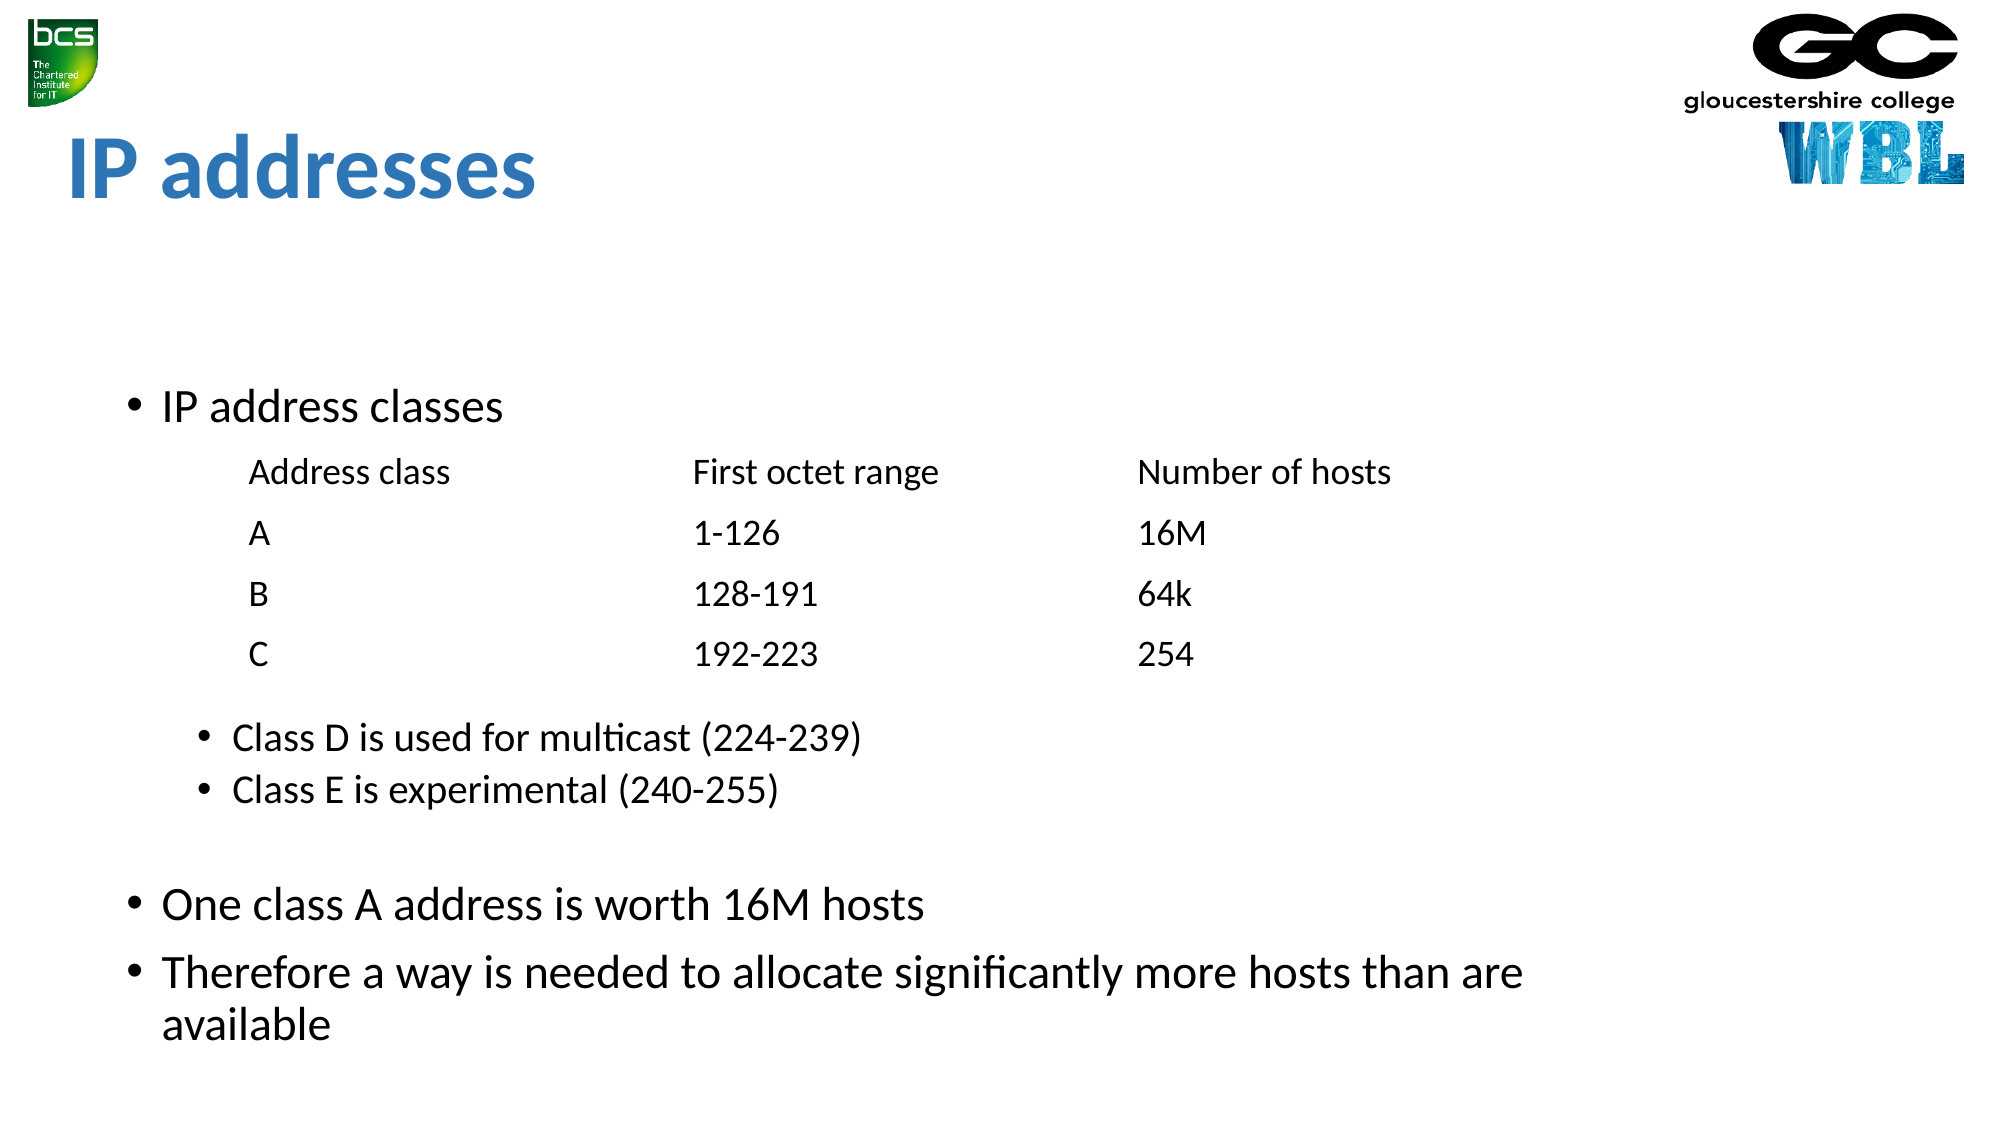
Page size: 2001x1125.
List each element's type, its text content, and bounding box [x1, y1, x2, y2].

table_cell 64k [1122, 570, 1567, 631]
picture [28, 19, 98, 107]
table_cell 128-191 [678, 570, 1122, 631]
table_cell B [233, 570, 678, 631]
table_header Number of hosts [1122, 449, 1567, 510]
table_header Address class [233, 449, 678, 510]
table_cell 1-126 [678, 510, 1122, 570]
table_cell 254 [1122, 631, 1567, 692]
table_header First octet range [678, 449, 1122, 510]
table_cell A [233, 510, 678, 570]
table_cell 192-223 [678, 631, 1122, 692]
text_box IP address classes Class D is used for multicast (224-239) Class E is experimental (240-255) One class A address is worth 16M hosts Therefore a way is needed to allocate significantly more hosts than are available [111, 374, 1719, 1062]
picture [1953, 163, 1959, 172]
picture [1674, 5, 1964, 155]
table_cell 16M [1122, 510, 1567, 570]
table_cell C [233, 631, 678, 692]
text_box IP addresses [51, 59, 1953, 278]
